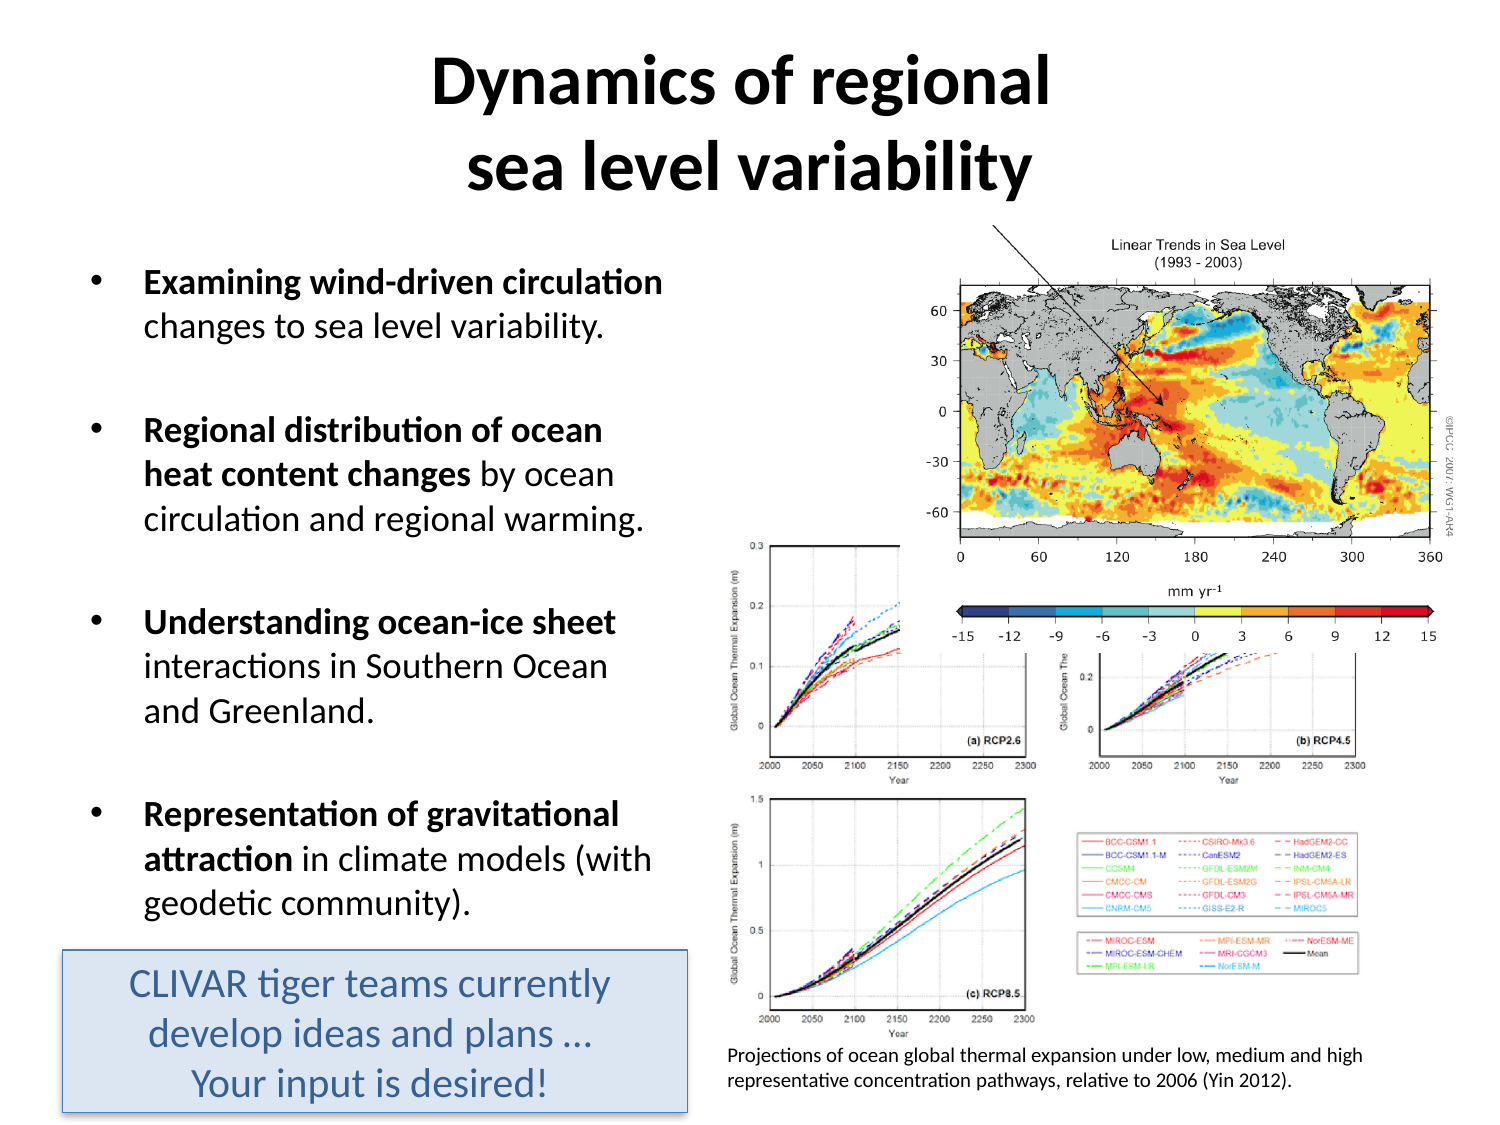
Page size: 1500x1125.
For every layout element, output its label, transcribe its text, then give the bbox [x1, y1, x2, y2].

title Dynamics of regional sea level variability [75, 24, 1425, 213]
text_box Projections of ocean global thermal expansion under low, medium and high representative concentration pathways, relative to 2006 (Yin 2012). [712, 1034, 1463, 1099]
text_box CLIVAR tiger teams currently develop ideas and plans … Your input is desired! [62, 949, 688, 1113]
list Examining wind-driven circulation changes to sea level variability. Regional distribution of ocean heat content changes by ocean circulation and regional warming. Understanding ocean-ice sheet interactions in Southern Ocean and Greenland. Representation of gravitational attraction in climate models (with geodetic community). [75, 249, 680, 948]
picture [724, 224, 1454, 1040]
